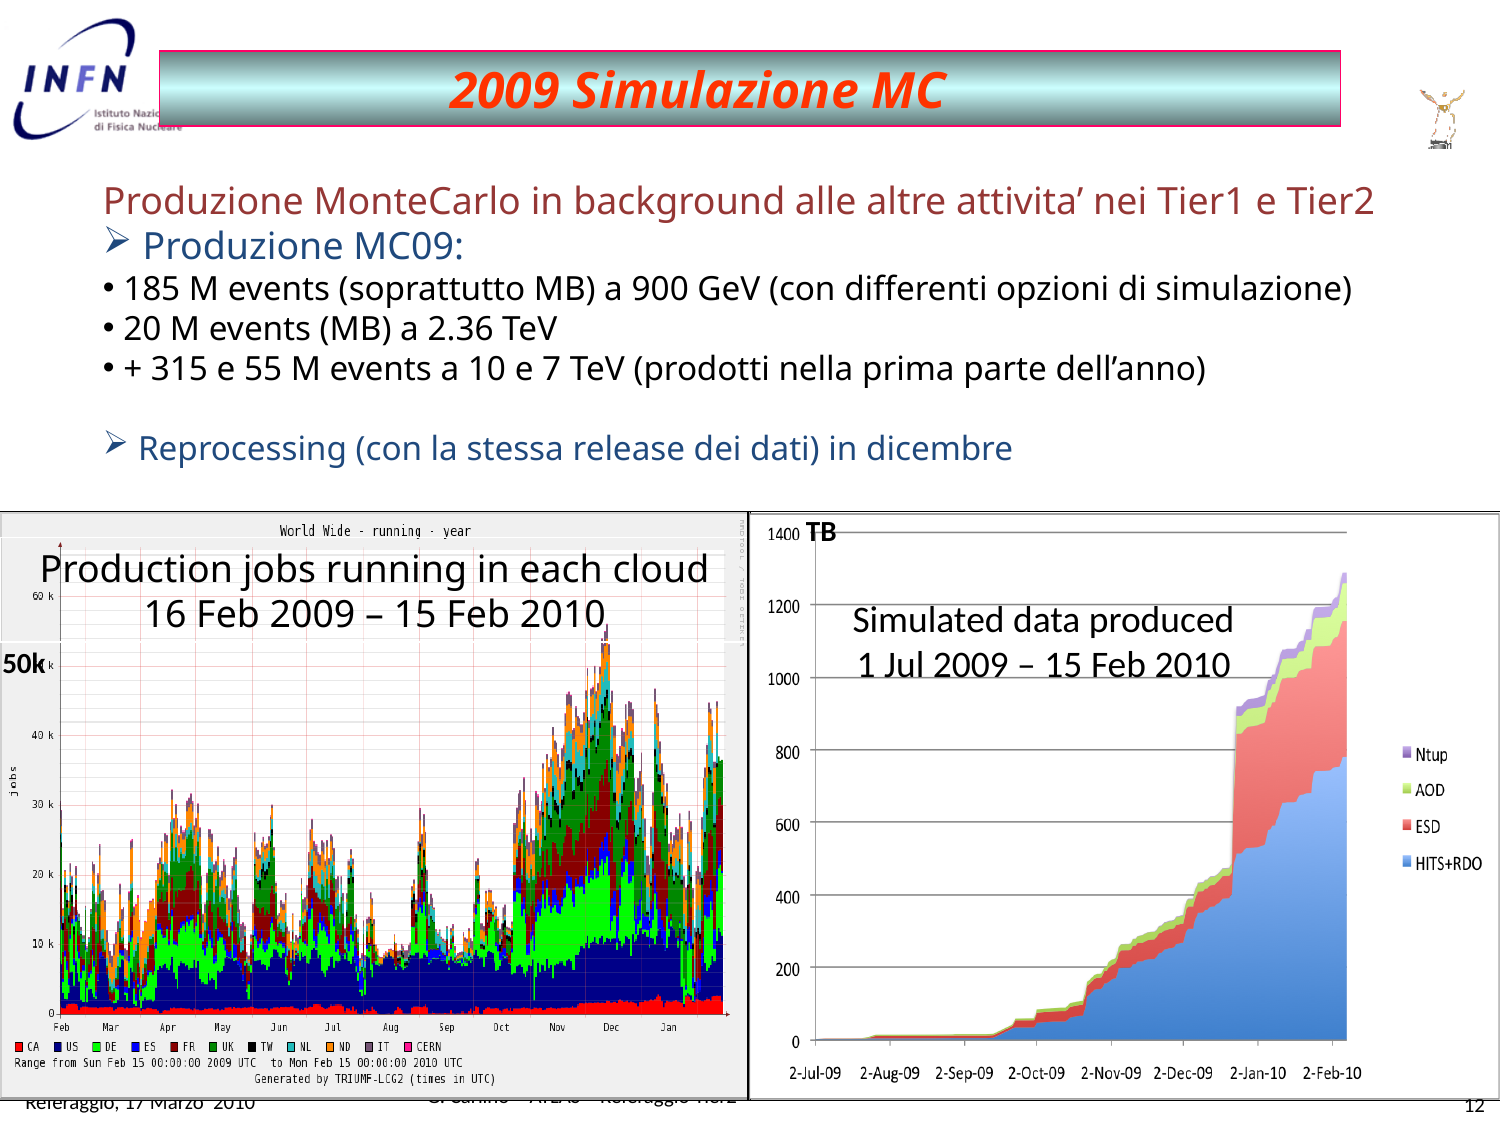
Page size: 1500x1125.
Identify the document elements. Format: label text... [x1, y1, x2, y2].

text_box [0, 512, 743, 1101]
picture [1381, 0, 1500, 149]
text_box 2009 Simulazione MC [159, 51, 1341, 126]
picture [0, 5, 199, 155]
text_box Produzione MonteCarlo in background alle altre attivita’ nei Tier1 e Tier2 Produzione MC09: 185 M events (soprattutto MB) a 900 GeV (con differenti opzioni di simulazione) 20 M events (MB) a 2.36 TeV + 315 e 55 M events a 10 e 7 TeV (prodotti nella prima parte dell’anno) Reprocessing (con la stessa release dei dati) in dicembre [88, 169, 1392, 475]
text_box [748, 505, 1500, 1101]
